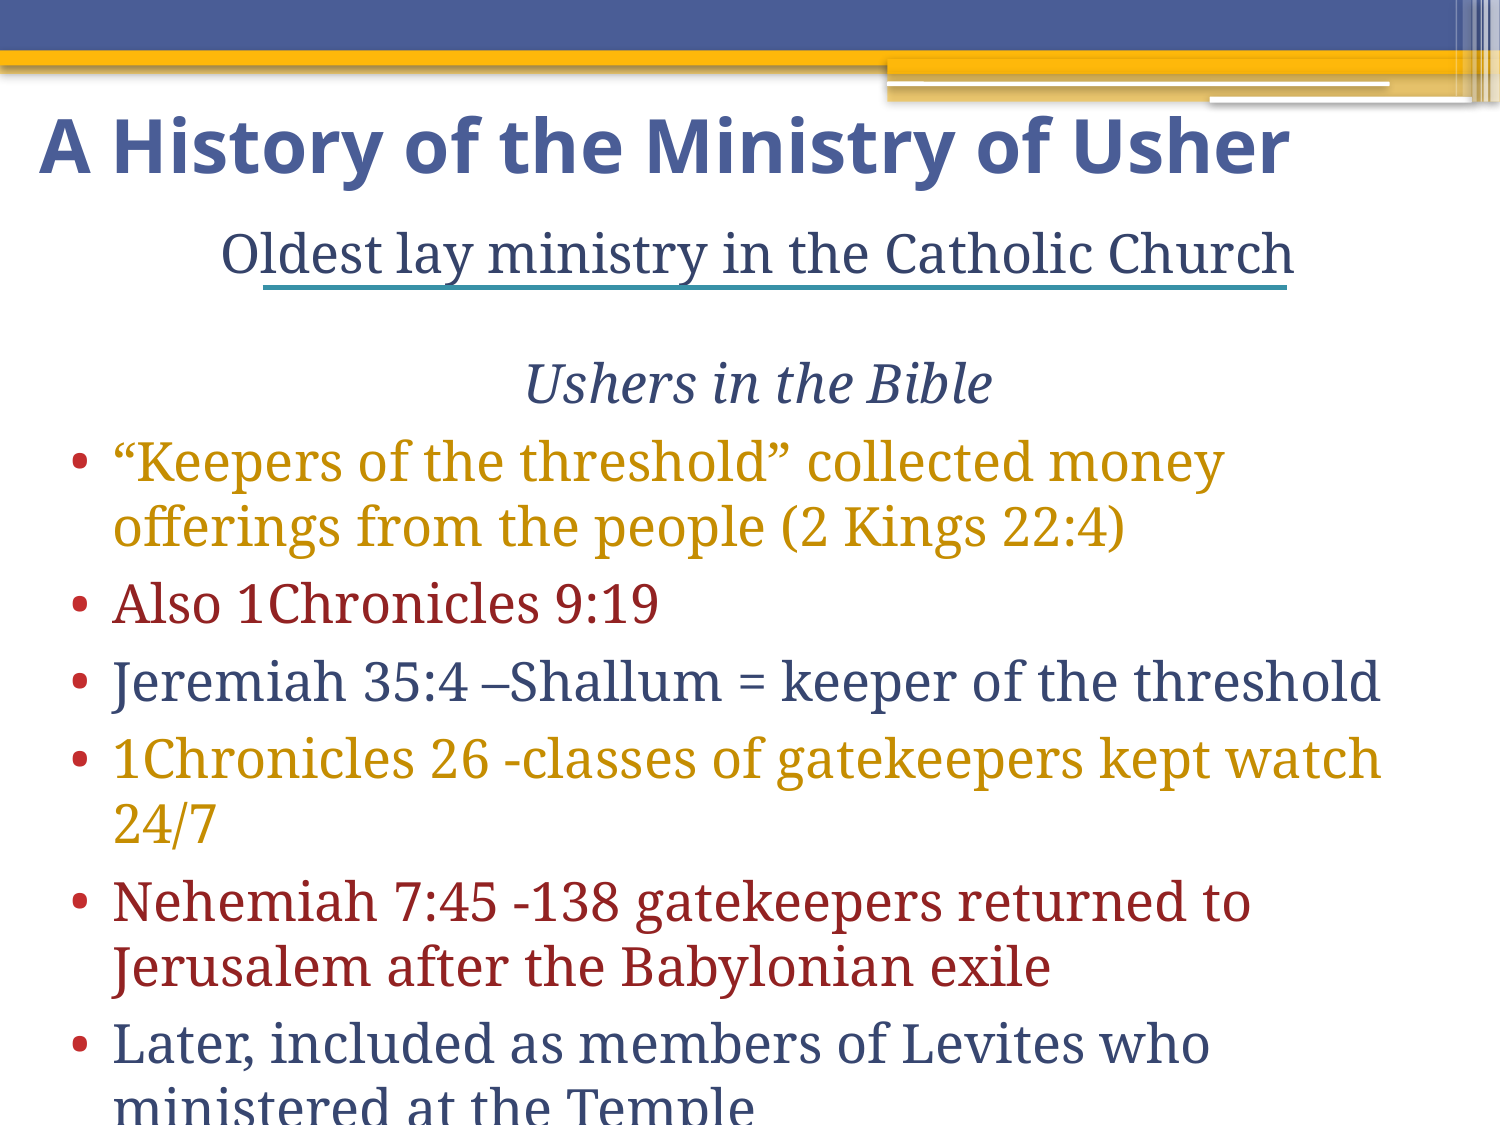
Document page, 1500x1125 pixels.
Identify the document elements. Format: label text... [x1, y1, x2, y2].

list Oldest lay ministry in the Catholic Church Ushers in the Bible “Keepers of the threshold” collected money offerings from the people (2 Kings 22:4) Also 1Chronicles 9:19 Jeremiah 35:4 –Shallum = keeper of the threshold 1Chronicles 26 -classes of gatekeepers kept watch 24/7 Nehemiah 7:45 -138 gatekeepers returned to Jerusalem after the Babylonian exile Later, included as members of Levites who ministered at the Temple [37, 212, 1463, 1088]
title A History of the Ministry of Usher [24, 87, 1463, 200]
